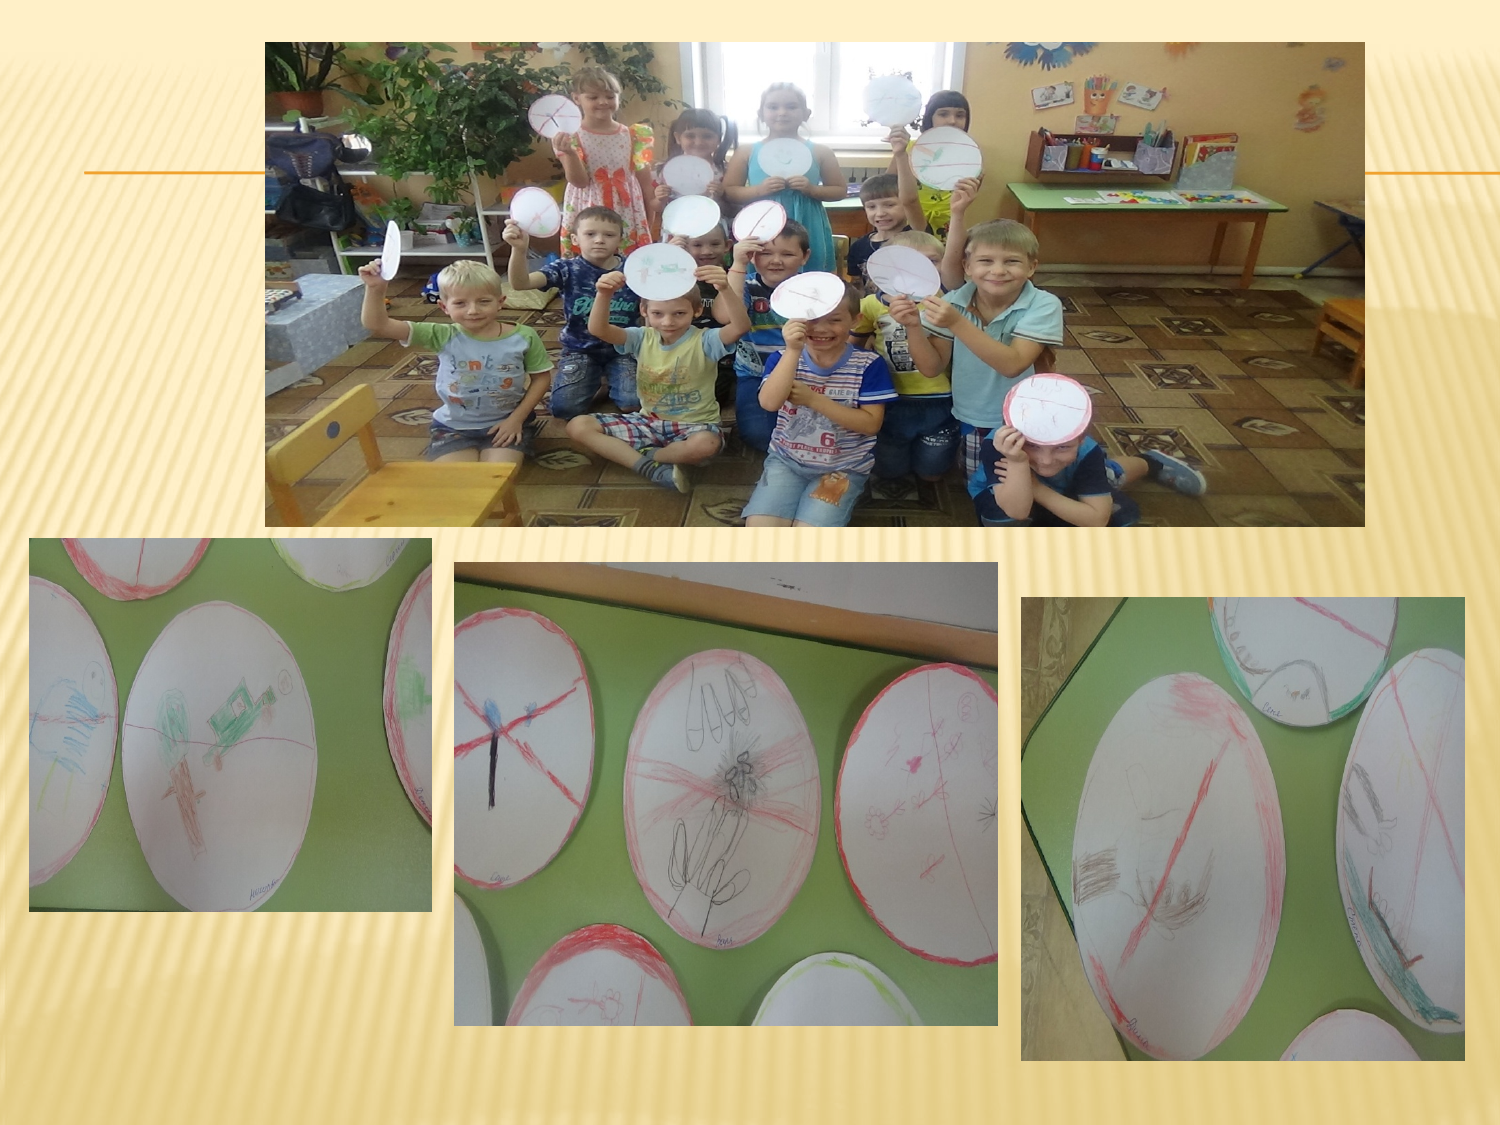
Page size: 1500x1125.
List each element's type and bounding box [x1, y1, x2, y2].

picture [1021, 597, 1465, 1062]
list [265, 42, 1365, 528]
picture [29, 538, 432, 913]
picture [454, 562, 999, 1026]
